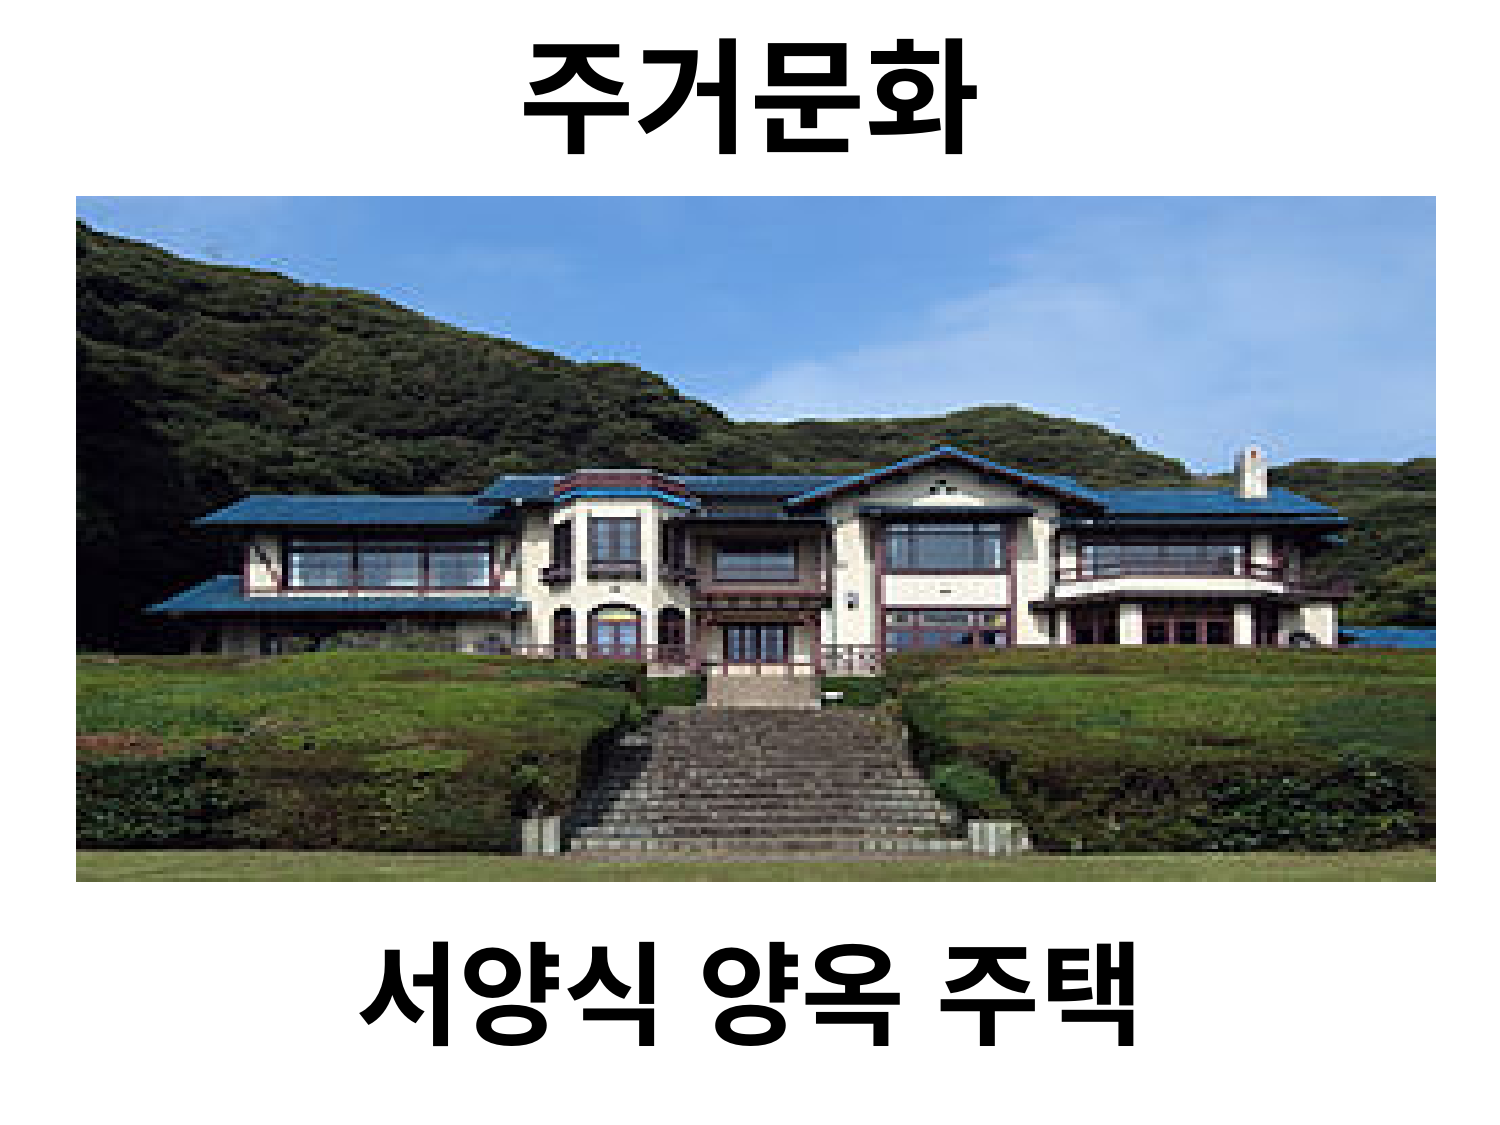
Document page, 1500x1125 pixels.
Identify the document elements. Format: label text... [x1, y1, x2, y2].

title 주거문화 [0, 0, 1500, 188]
picture [76, 196, 1436, 882]
text_box 서양식 양옥 주택 [0, 916, 1500, 1067]
